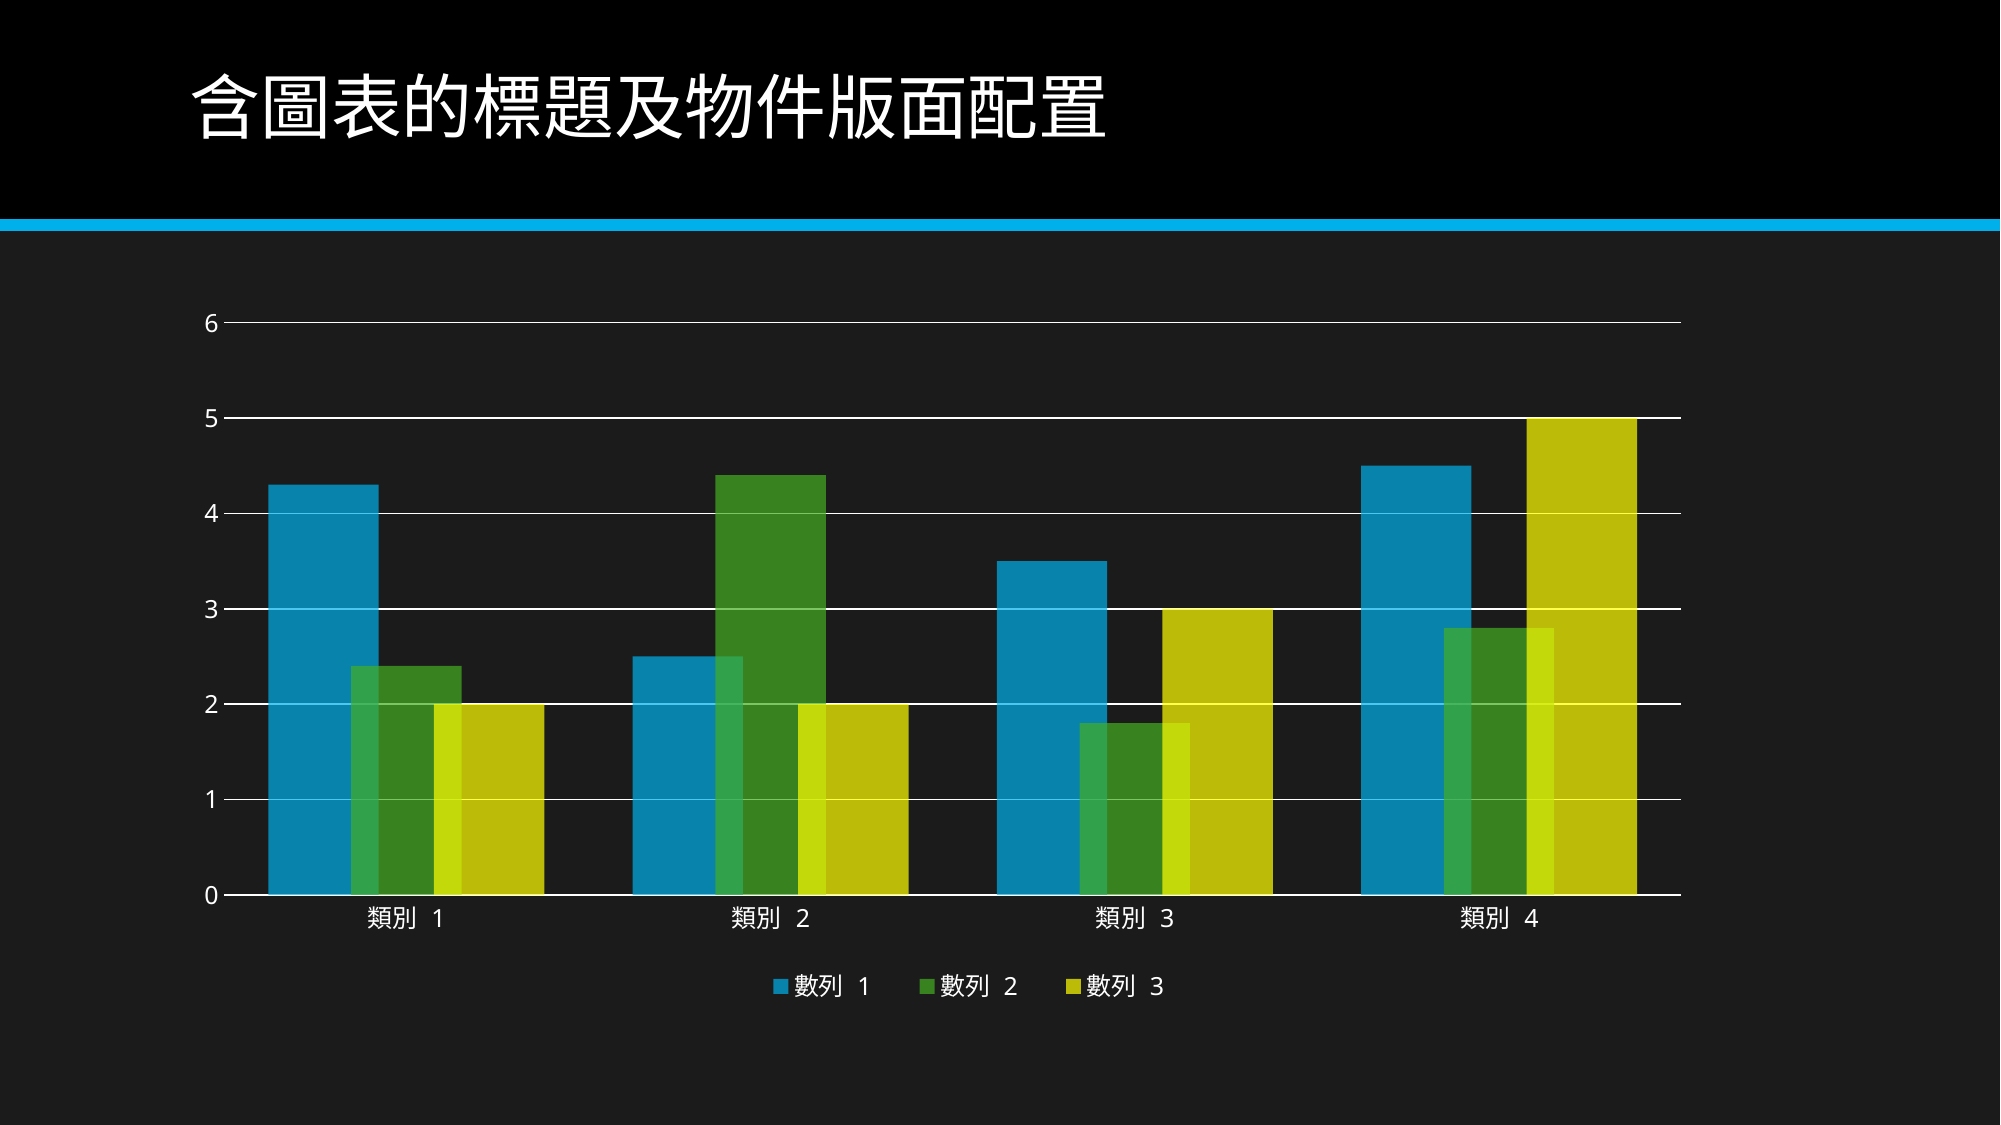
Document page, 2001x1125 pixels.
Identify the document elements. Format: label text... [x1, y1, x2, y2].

chart [174, 281, 1825, 1013]
title 含圖表的標題及物件版面配置 [174, 20, 1825, 201]
